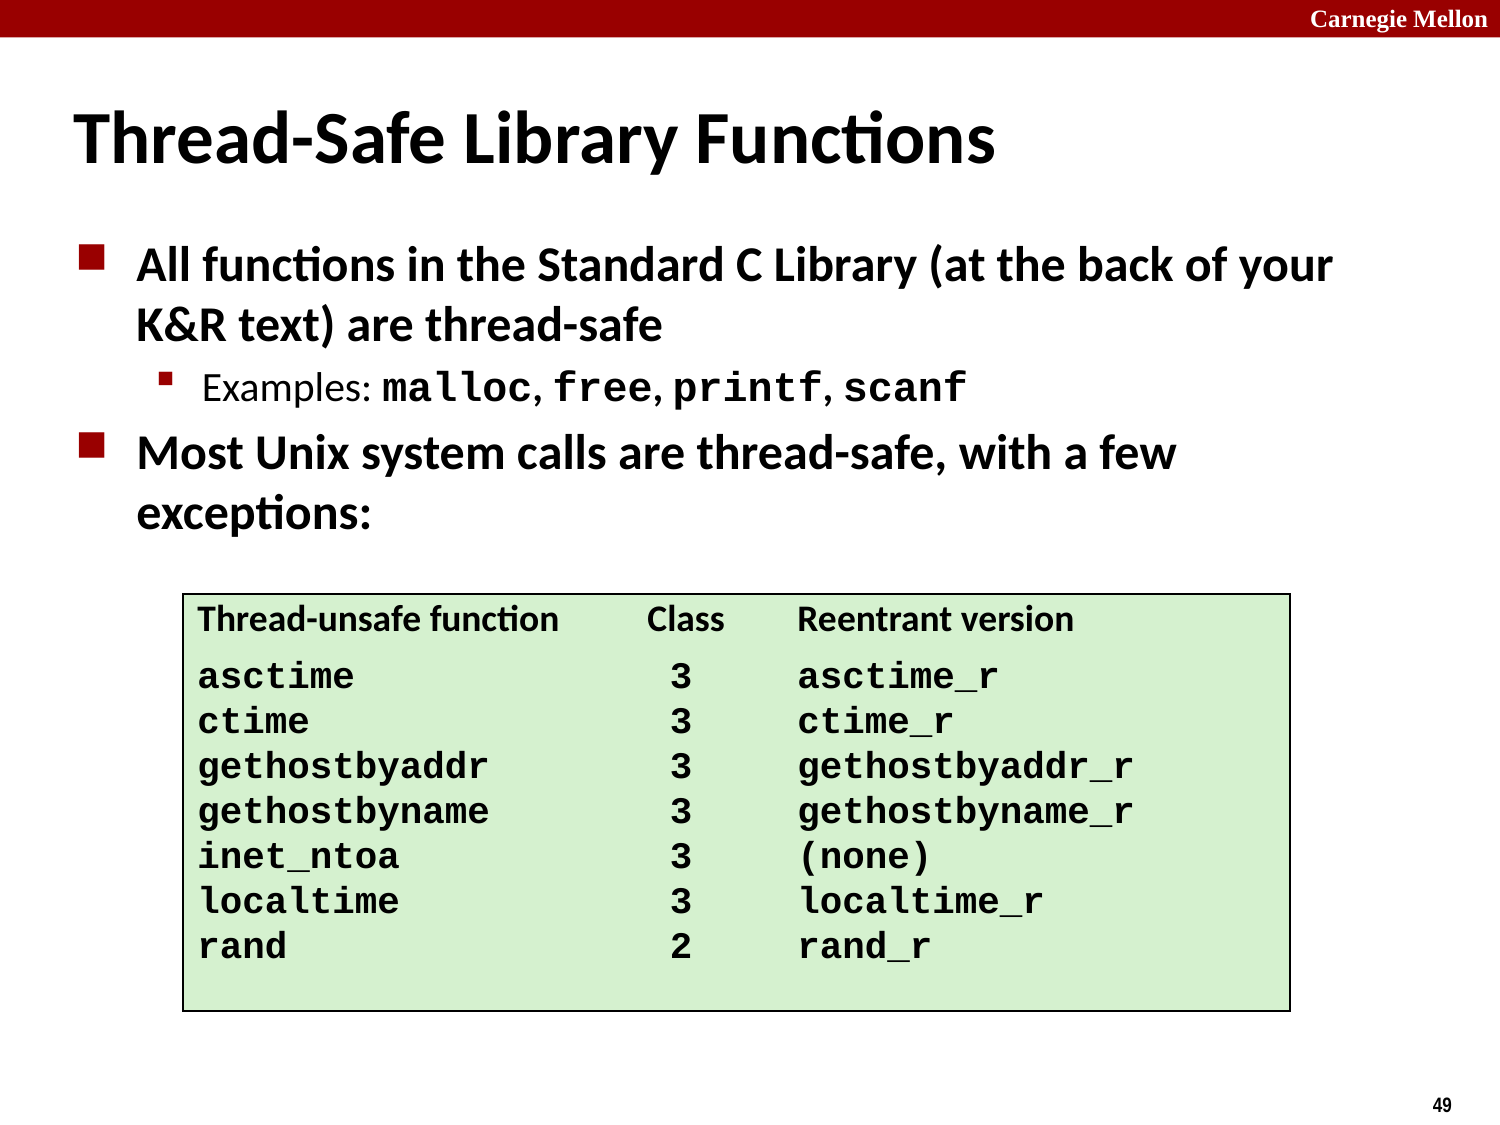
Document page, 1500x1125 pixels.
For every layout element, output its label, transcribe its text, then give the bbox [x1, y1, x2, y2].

list All functions in the Standard C Library (at the back of your K&R text) are thread-safe Examples: malloc, free, printf, scanf Most Unix system calls are thread-safe, with a few exceptions: [64, 223, 1361, 1040]
text_box Thread-unsafe function Class Reentrant version asctime 3 asctime_r ctime 3 ctime_r gethostbyaddr 3 gethostbyaddr_r gethostbyname 3 gethostbyname_r inet_ntoa 3 (none) localtime 3 localtime_r rand 2 rand_r [182, 593, 1291, 1012]
title Thread-Safe Library Functions [58, 71, 1305, 197]
